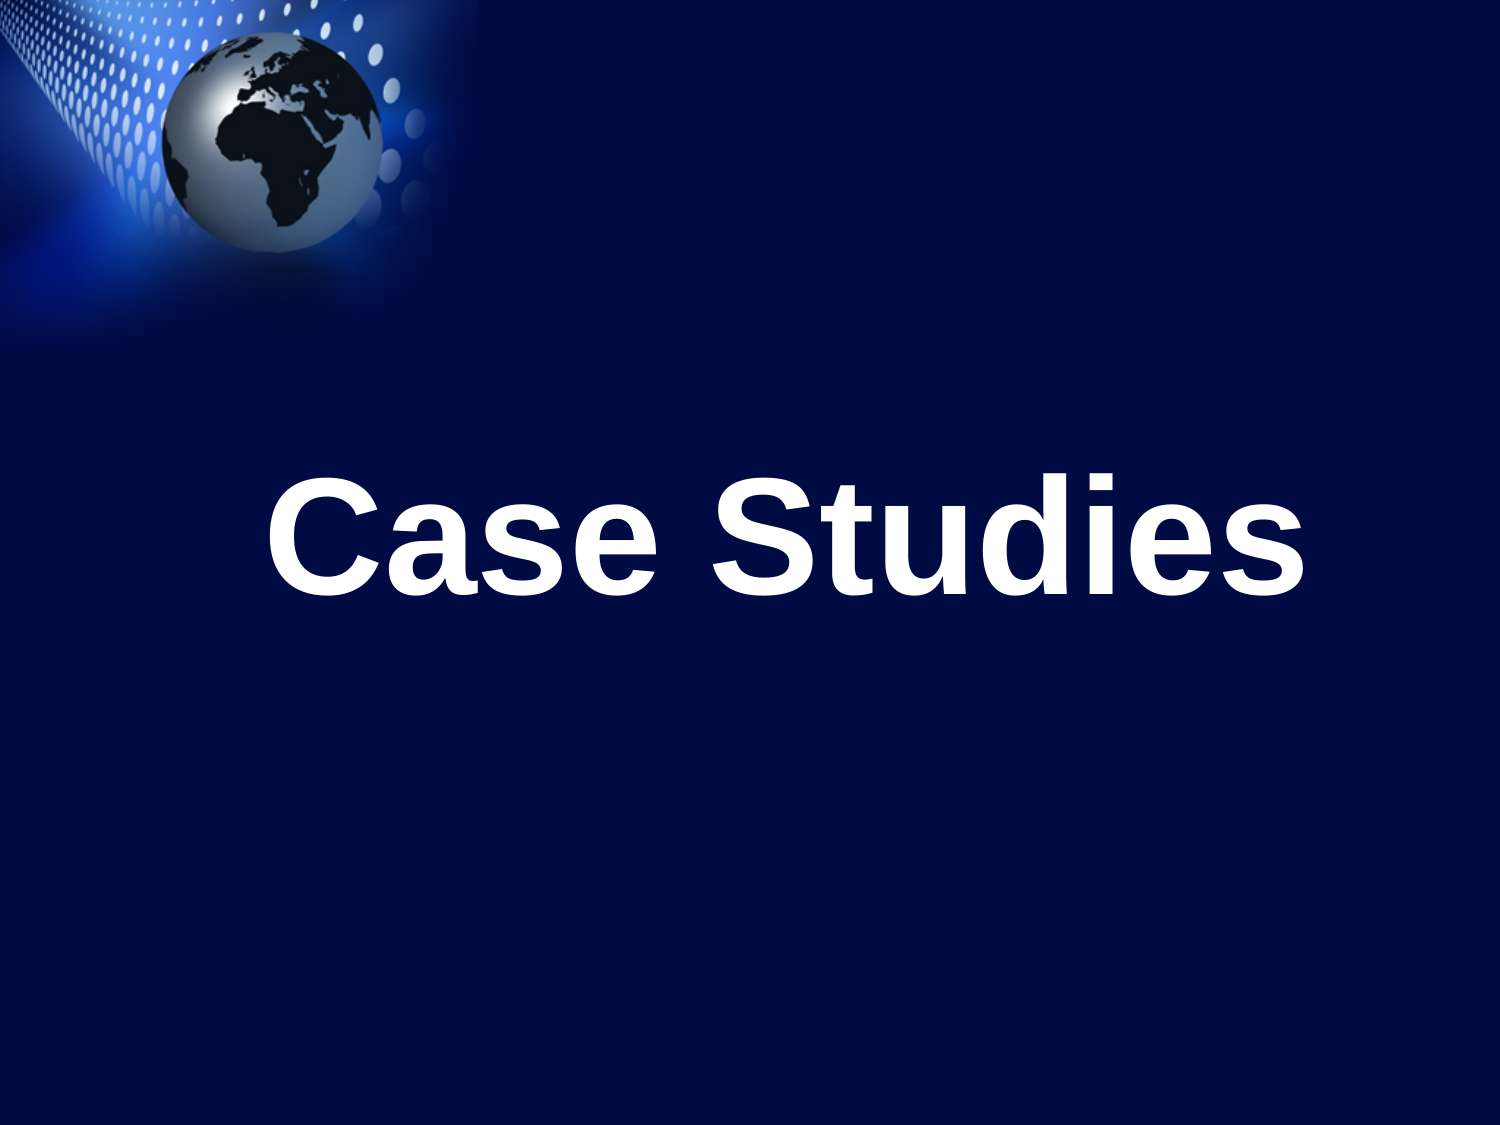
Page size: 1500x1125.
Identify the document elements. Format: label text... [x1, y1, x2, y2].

picture [0, 0, 1500, 1125]
text_box Case Studies [187, 420, 1388, 636]
